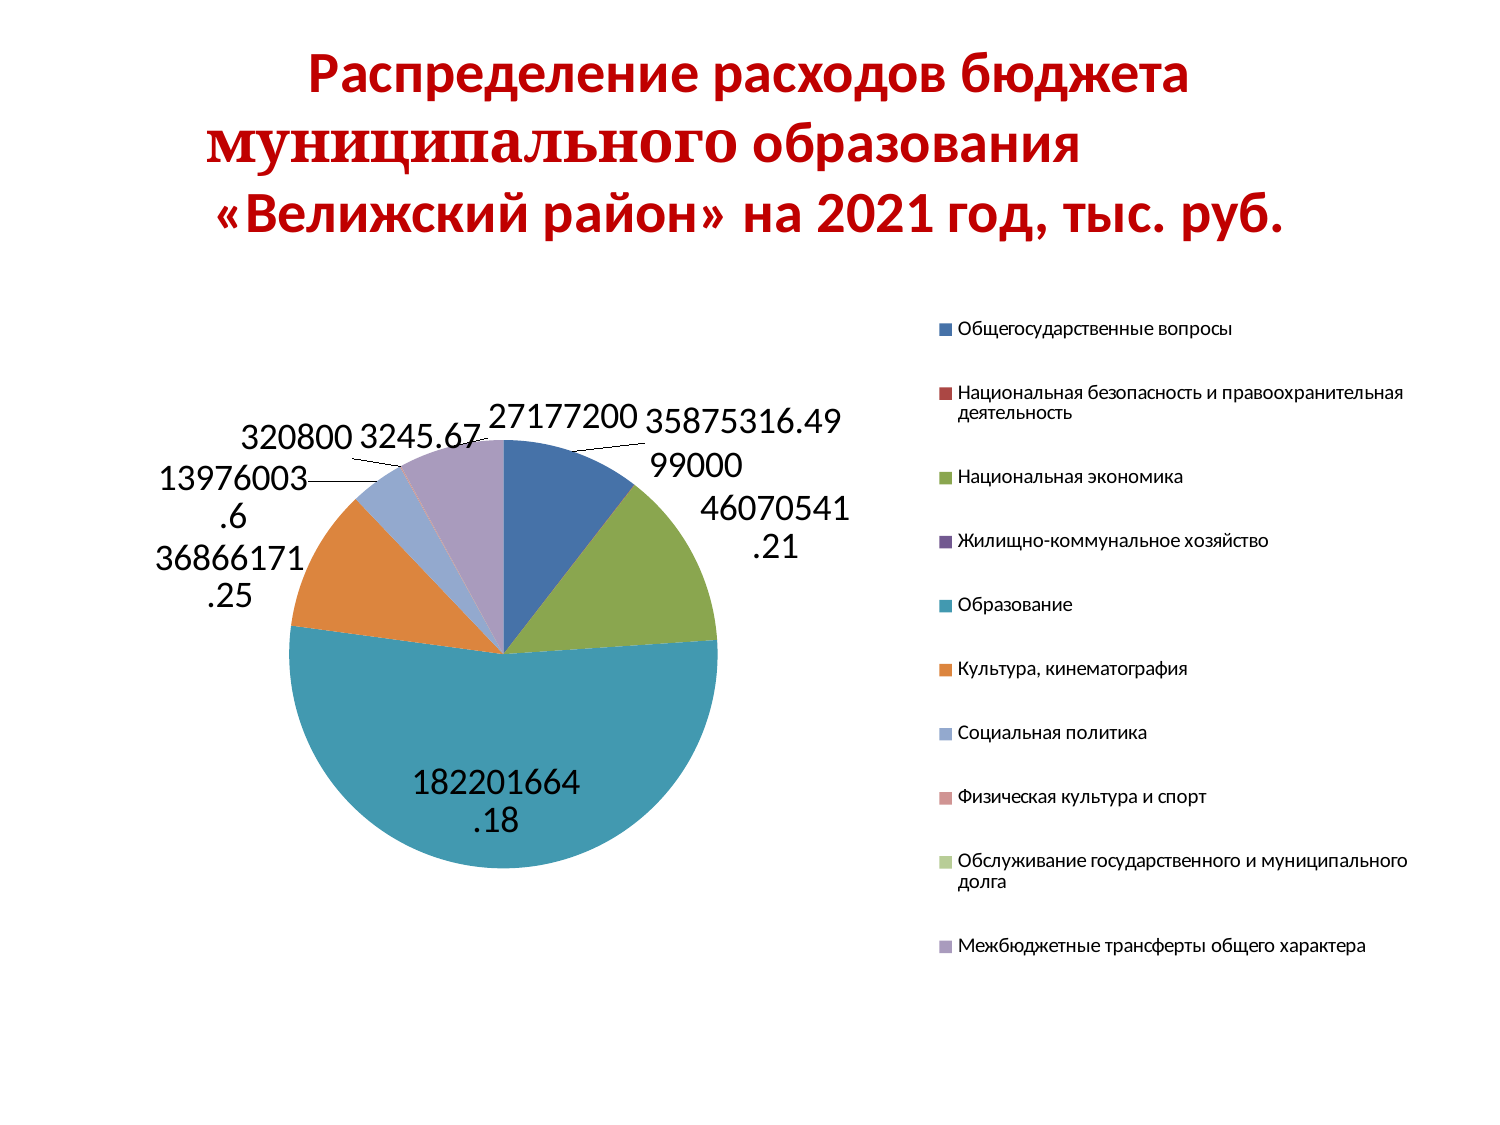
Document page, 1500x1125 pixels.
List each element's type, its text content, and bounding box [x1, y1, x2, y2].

title Распределение расходов бюджета муниципального образования «Велижский район» на 2021 год, тыс. руб. [75, 45, 1425, 233]
chart [74, 262, 1426, 1006]
